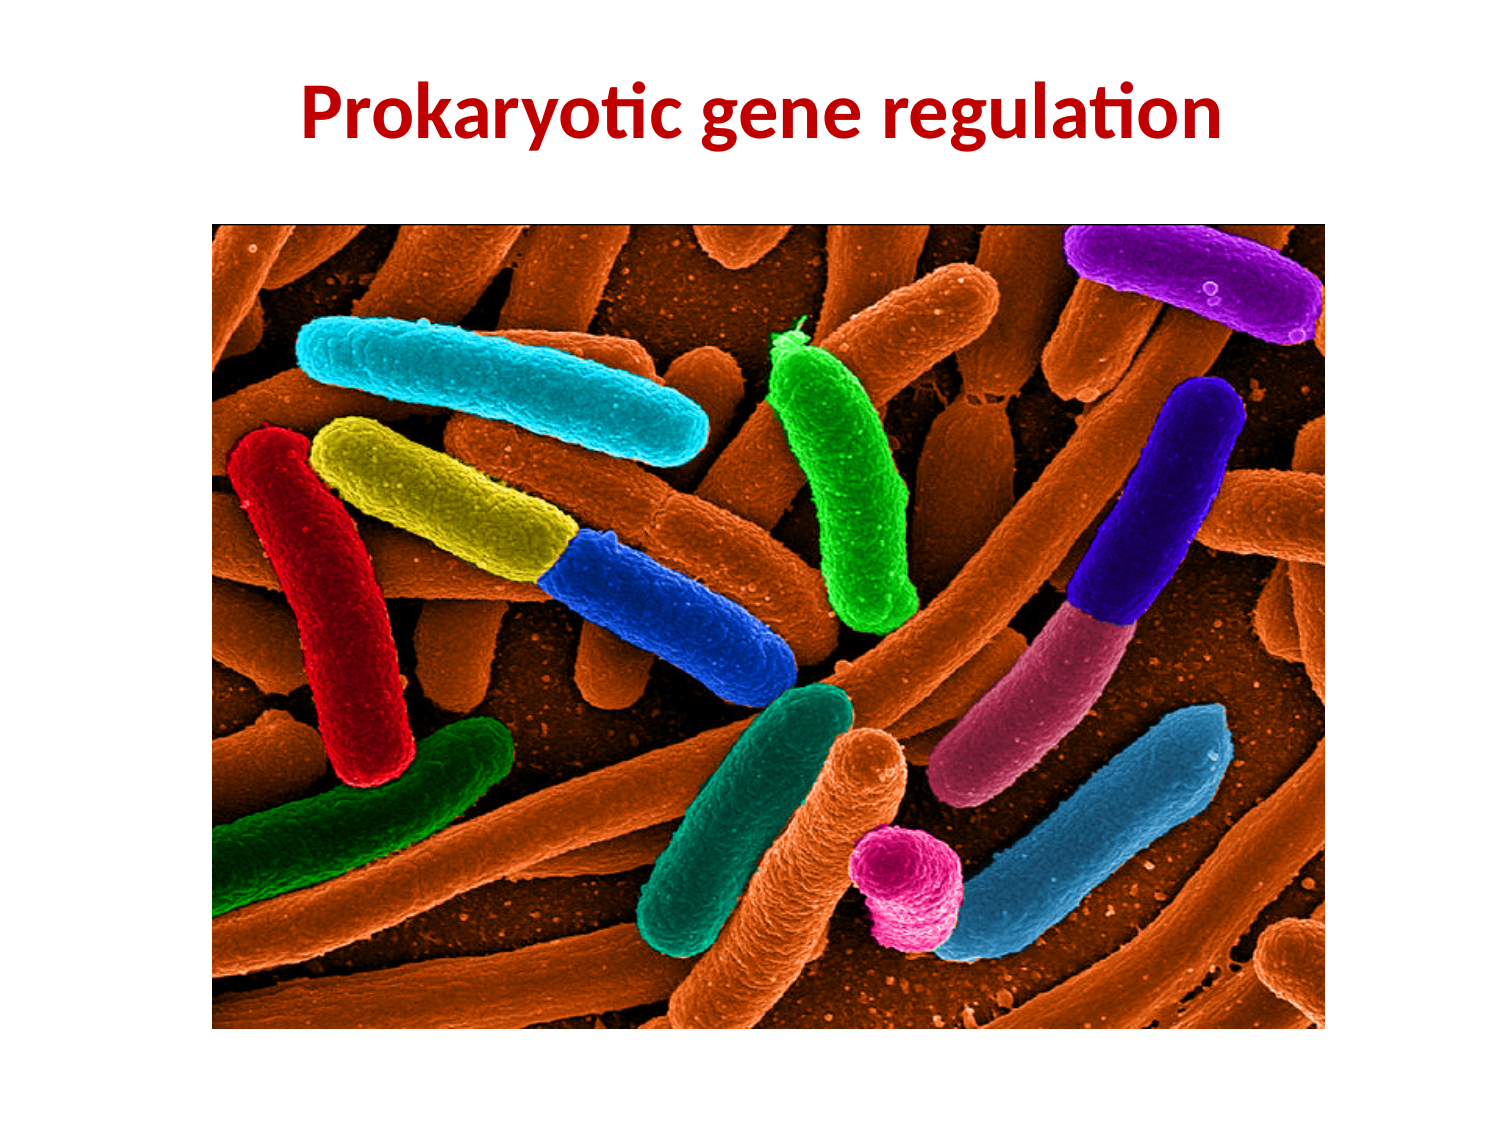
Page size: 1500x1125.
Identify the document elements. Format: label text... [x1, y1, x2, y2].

picture [212, 224, 1326, 1029]
title Prokaryotic gene regulation [124, 49, 1401, 163]
